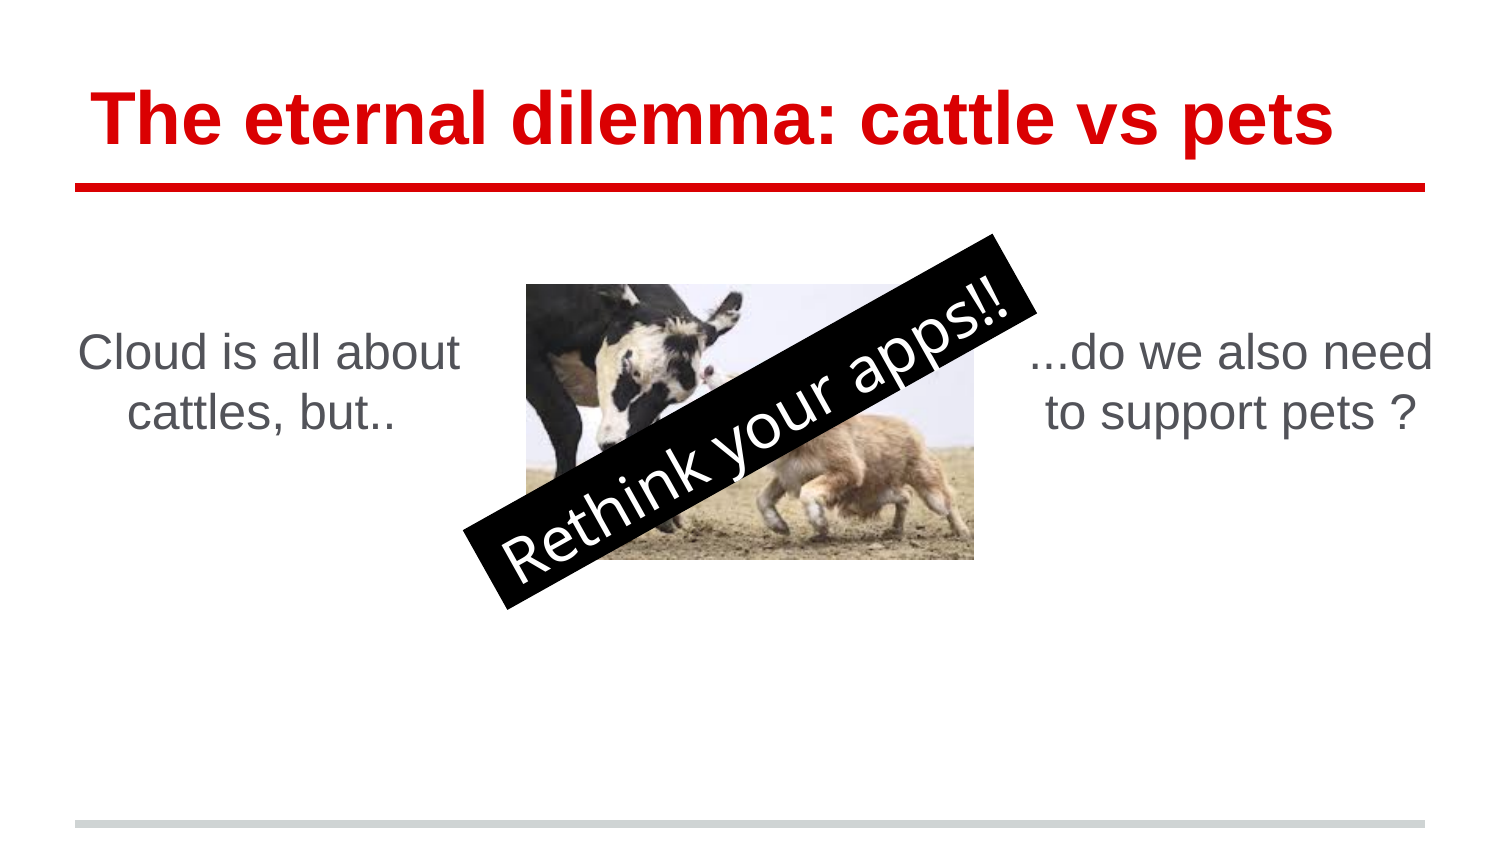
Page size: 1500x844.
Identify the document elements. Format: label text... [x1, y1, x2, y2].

picture [526, 284, 974, 560]
text_box ...do we also need to support pets ? [1001, 304, 1462, 480]
text_box Cloud is all about cattles, but.. [38, 304, 499, 480]
title The eternal dilemma: cattle vs pets [75, 33, 1425, 175]
text_box Rethink your apps!! [462, 497, 581, 610]
text_box Rethink your apps!! [906, 233, 1038, 348]
